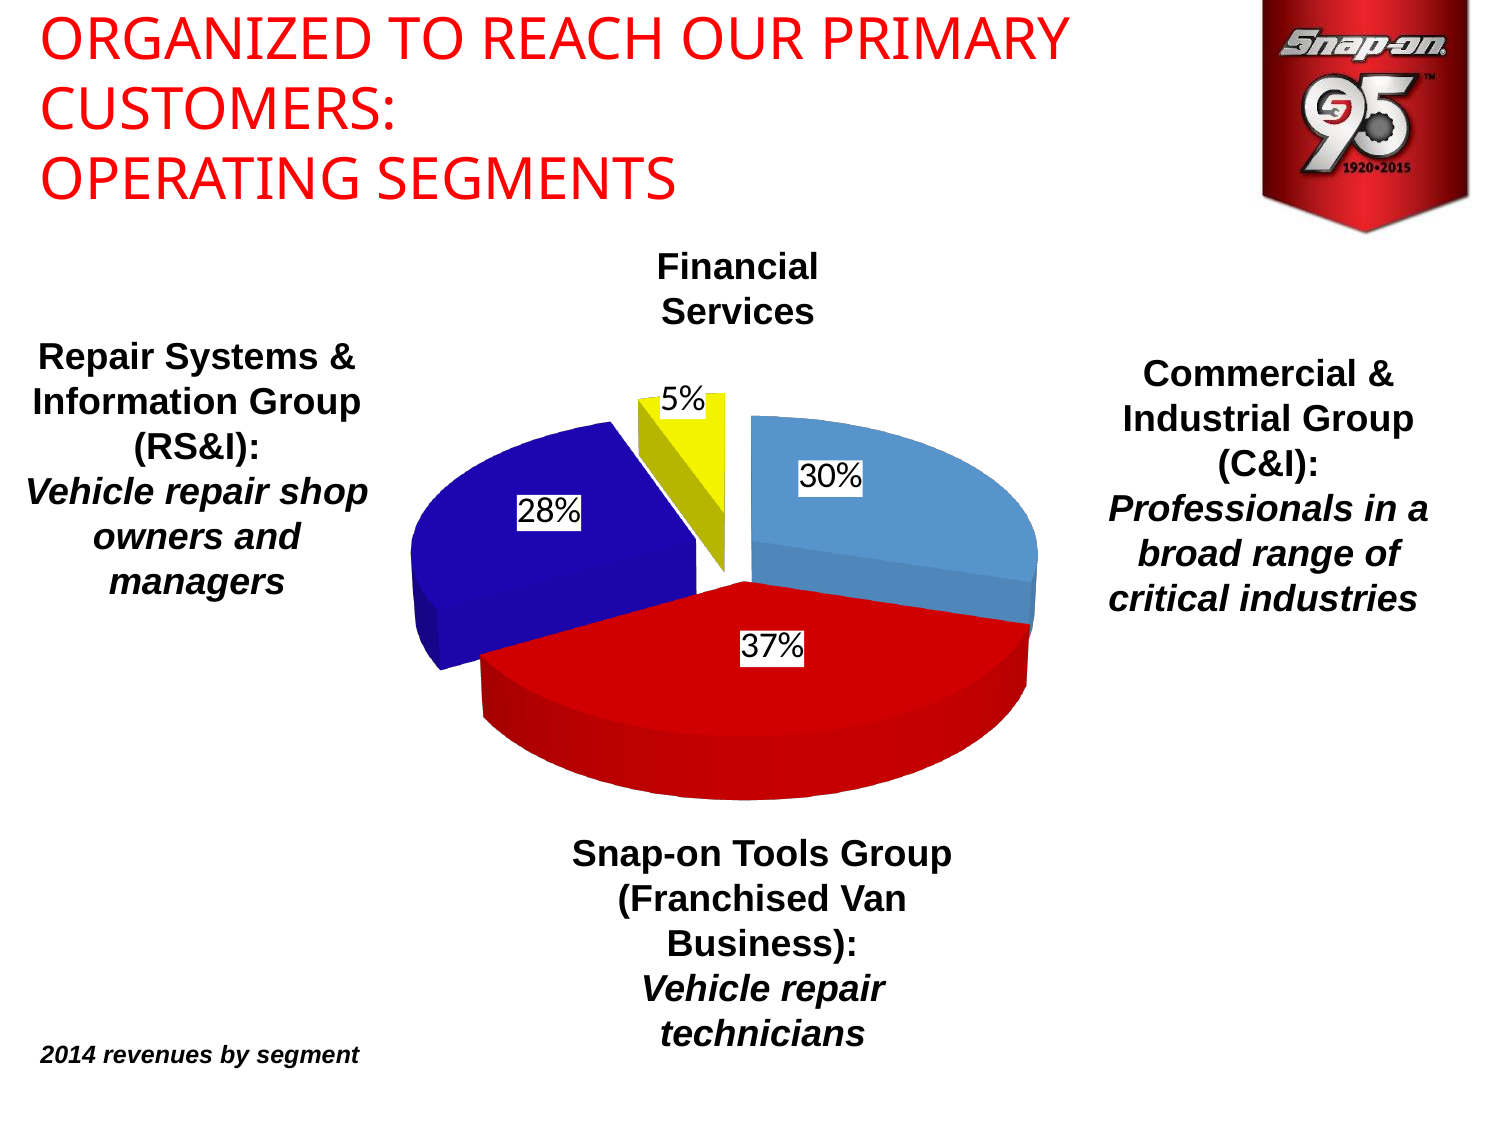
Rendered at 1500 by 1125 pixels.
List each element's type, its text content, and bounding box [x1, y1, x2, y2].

chart [337, 358, 1175, 859]
text_box Commercial & Industrial Group (C&I): Professionals in a broad range of critical industries [1062, 341, 1475, 776]
text_box Financial Services [631, 235, 845, 358]
text_box Repair Systems & Information Group (RS&I): Vehicle repair shop owners and managers [0, 324, 404, 670]
text_box Snap-on Tools Group (Franchised Van Business): Vehicle repair technicians [525, 859, 1000, 1122]
picture [0, 0, 1500, 1125]
title Organized to Reach Our Primary Customers: Operating Segments [24, 12, 1250, 200]
text_box 2014 revenues by segment [25, 1030, 375, 1076]
